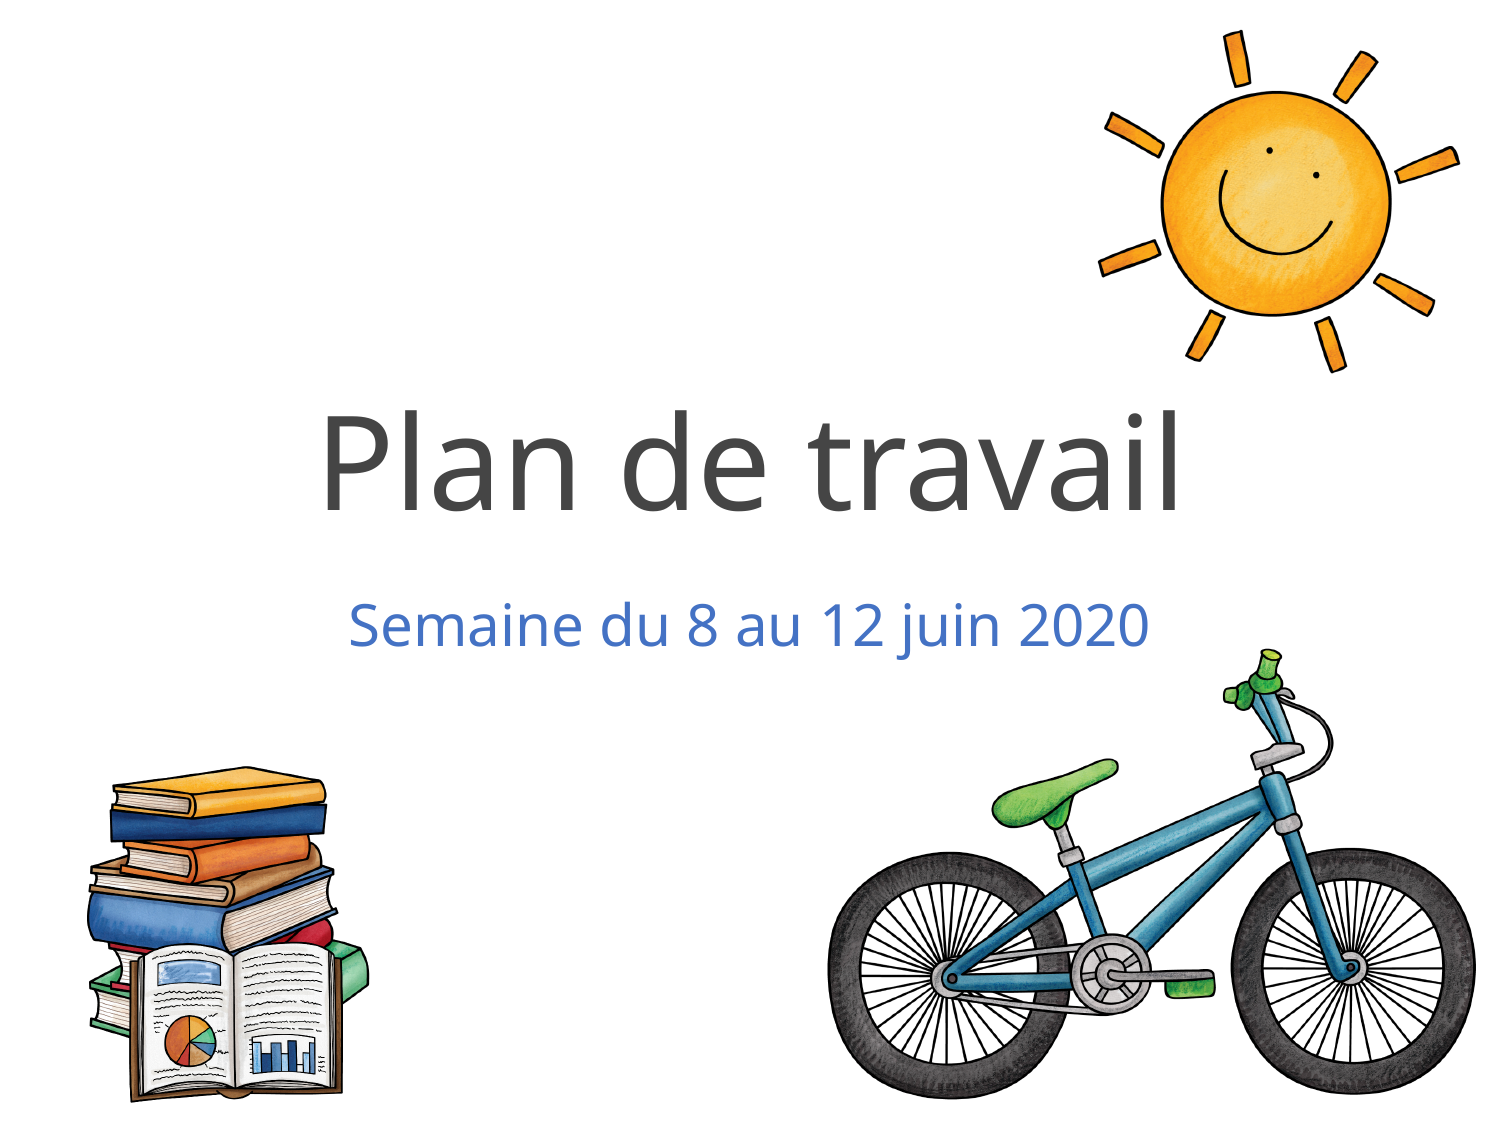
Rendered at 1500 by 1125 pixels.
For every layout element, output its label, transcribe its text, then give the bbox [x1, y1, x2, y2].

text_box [84, 763, 372, 1104]
title Plan de travail [191, 259, 1312, 588]
picture [821, 644, 1482, 1104]
picture [1094, 26, 1464, 377]
subtitle Semaine du 8 au 12 juin 2020 [188, 588, 1312, 736]
